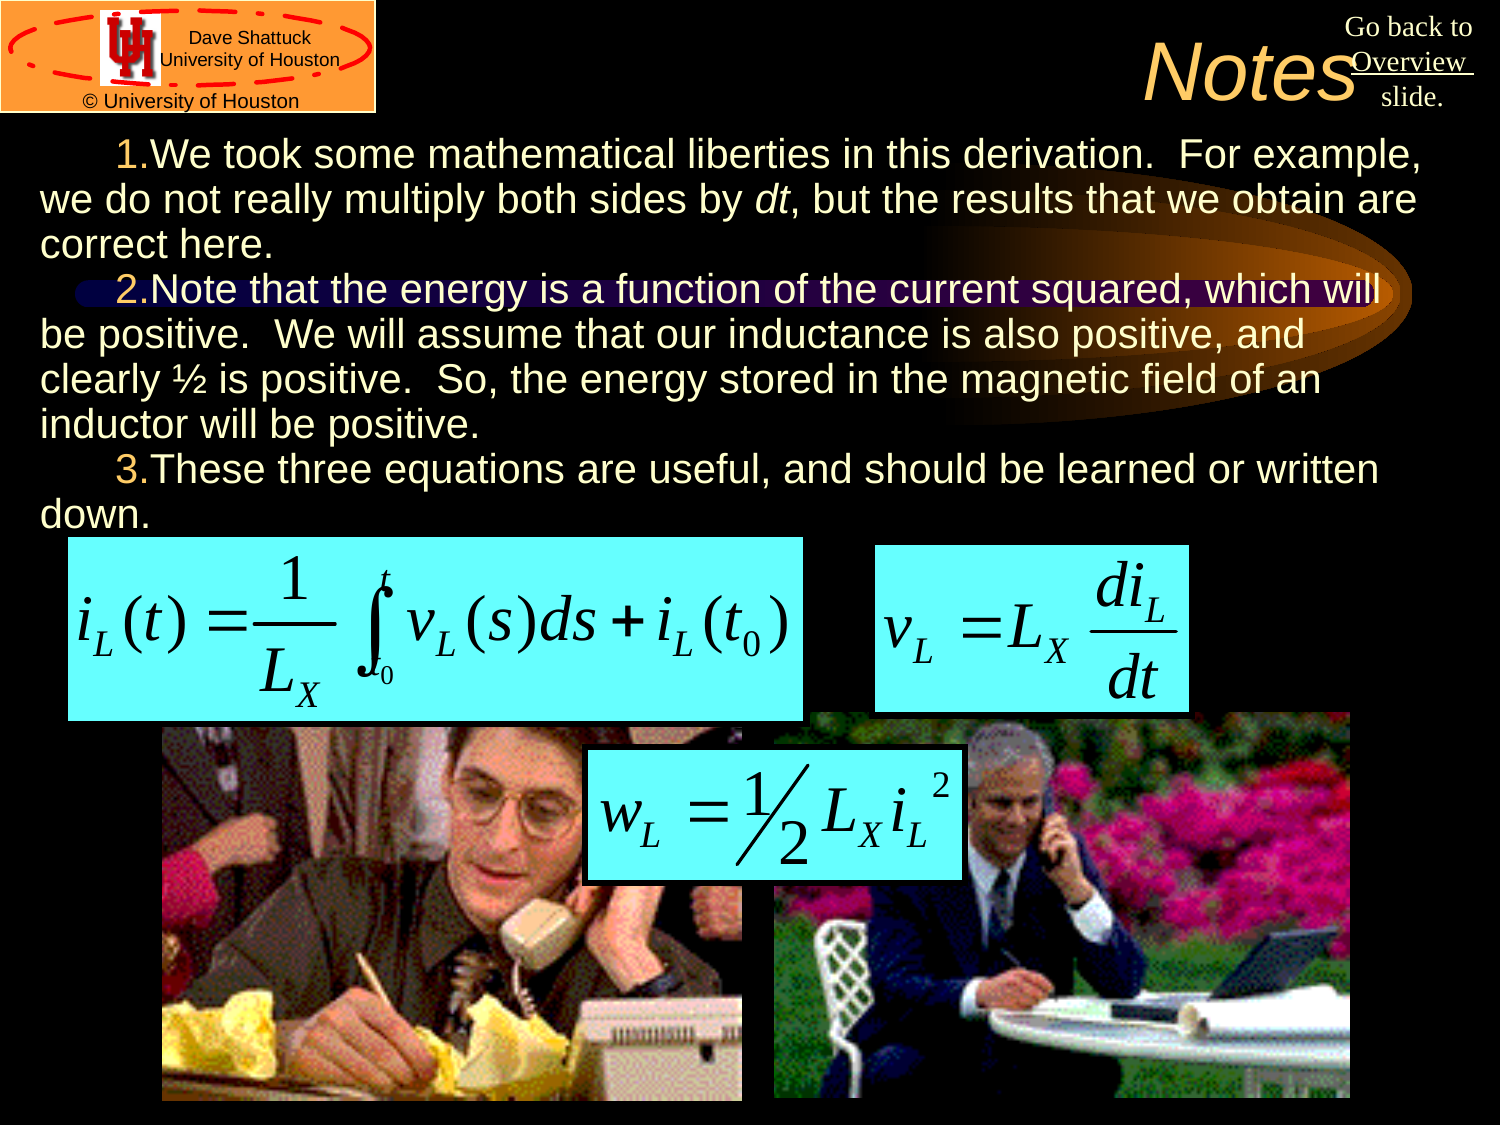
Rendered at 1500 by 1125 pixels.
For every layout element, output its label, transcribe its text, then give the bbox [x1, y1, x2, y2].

picture [162, 880, 742, 1101]
text_box Go back to Overview slide. [1325, 0, 1500, 120]
title Notes [99, 0, 1375, 125]
picture [774, 712, 1350, 1098]
list We took some mathematical liberties in this derivation. For example, we do not really multiply both sides by dt, but the results that we obtain are correct here. Note that the energy is a function of the current squared, which will be positive. We will assume that our inductance is also positive, and clearly ½ is positive. So, the energy stored in the magnetic field of an inductor will be positive. These three equations are useful, and should be learned or written down. [24, 125, 1450, 538]
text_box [67, 537, 1189, 880]
